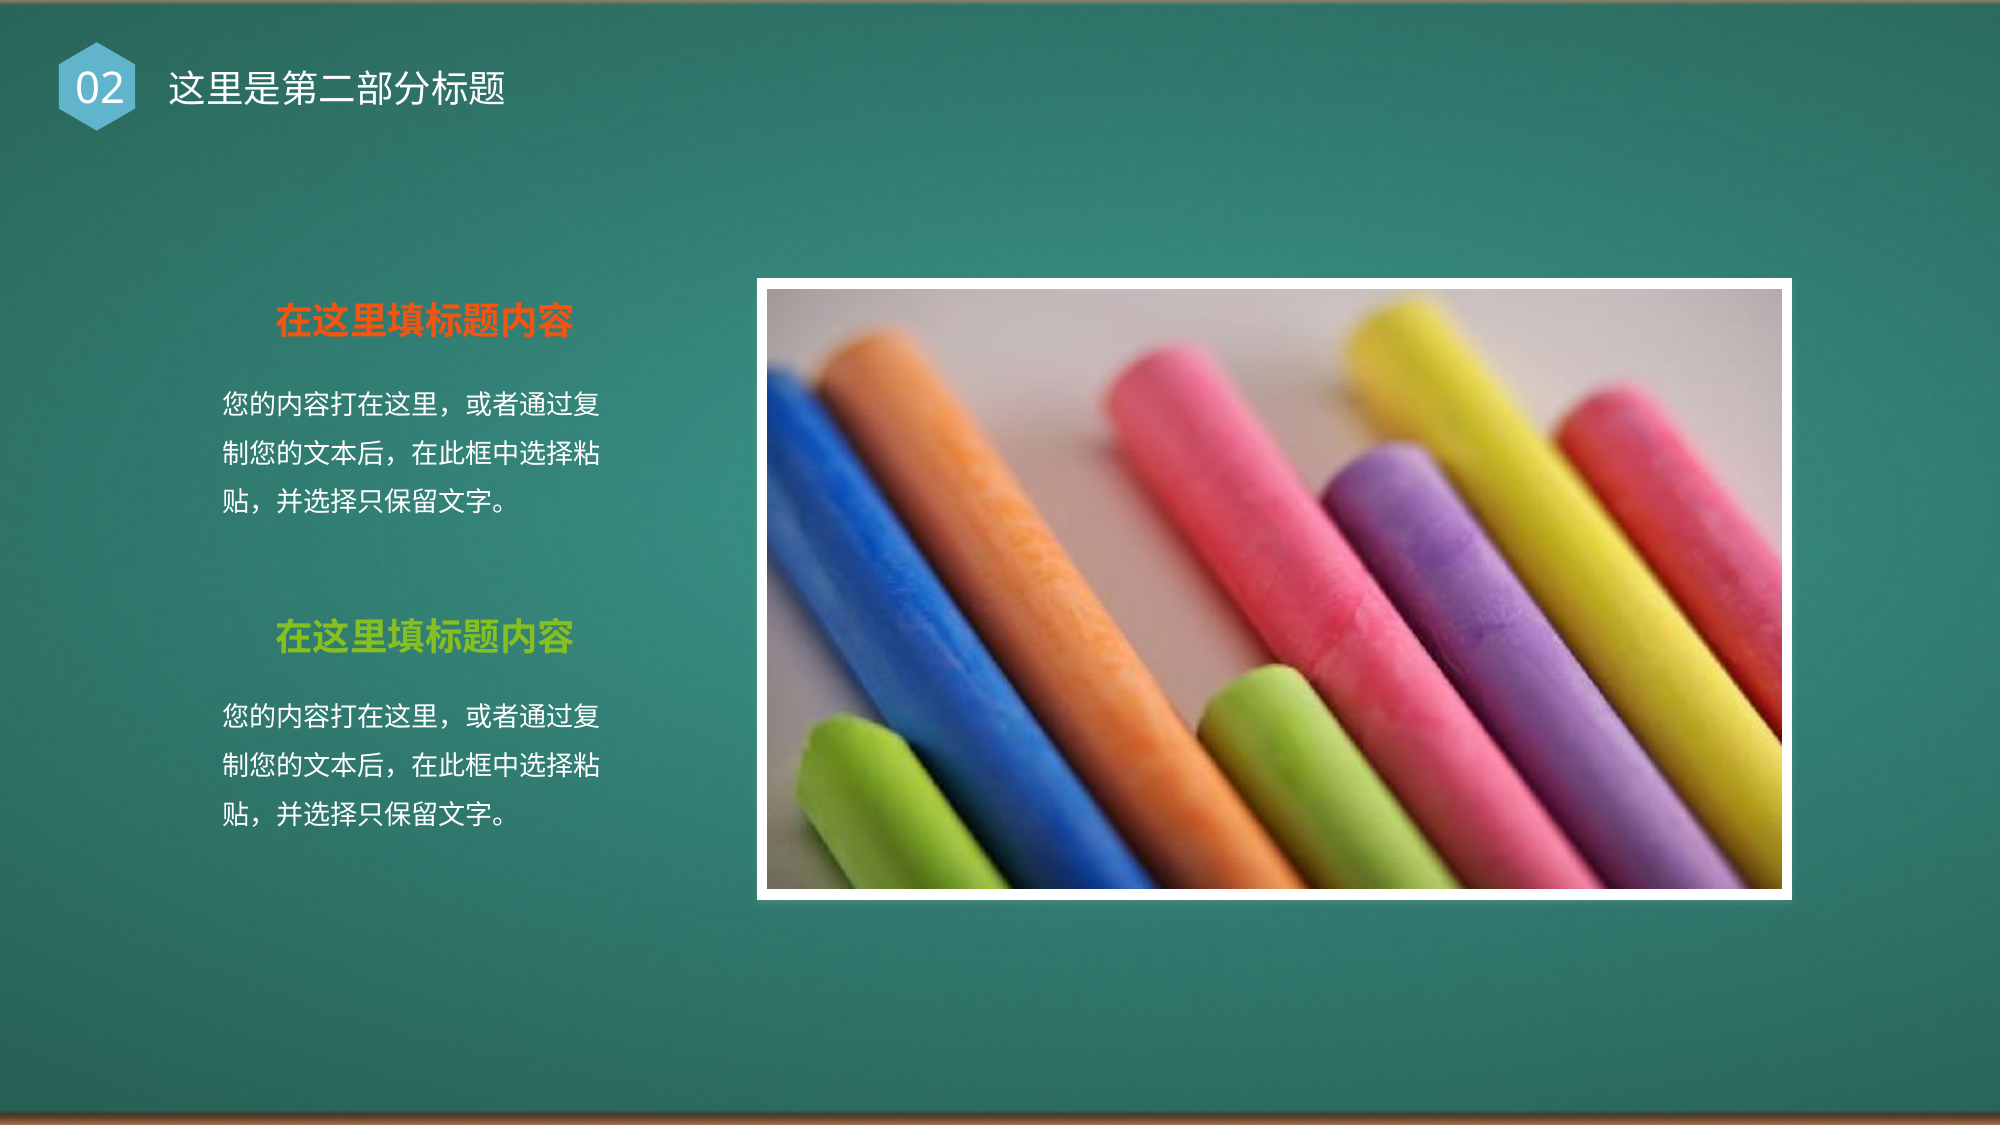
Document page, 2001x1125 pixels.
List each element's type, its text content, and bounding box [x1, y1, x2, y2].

text_box 这里是第二部分标题 [148, 54, 654, 120]
text_box 您的内容打在这里，或者通过复制您的文本后，在此框中选择粘贴，并选择只保留文字。 [202, 673, 643, 840]
picture [0, 0, 2000, 1125]
text_box [762, 283, 1787, 895]
text_box [79, 42, 114, 52]
text_box 在这里填标题内容 [213, 603, 637, 668]
text_box [78, 120, 116, 131]
text_box 您的内容打在这里，或者通过复制您的文本后，在此框中选择粘贴，并选择只保留文字。 [202, 361, 643, 528]
text_box 在这里填标题内容 [213, 287, 637, 352]
text_box 02 [60, 52, 153, 120]
